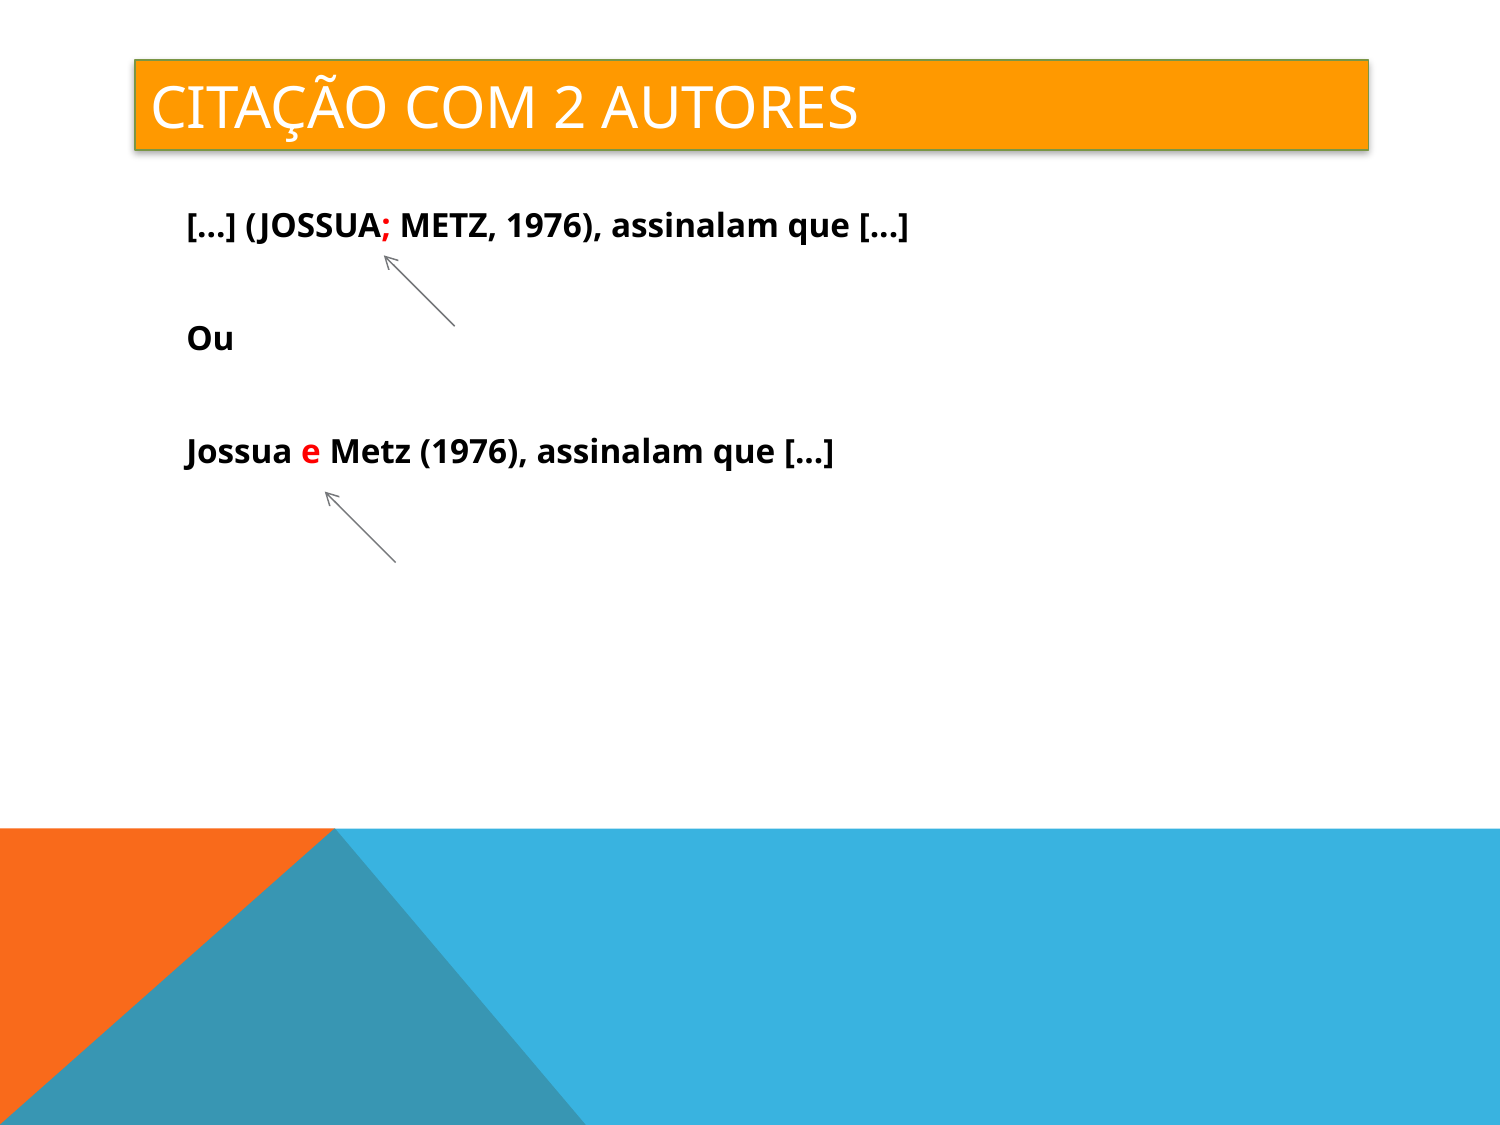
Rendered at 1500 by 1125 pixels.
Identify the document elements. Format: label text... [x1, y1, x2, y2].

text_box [324, 491, 396, 563]
title Citação com 2 autores [134, 59, 1369, 151]
list [...] (JOSSUA; METZ, 1976), assinalam que [...] Ou Jossua e Metz (1976), assinalam que [...] [171, 196, 1405, 784]
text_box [383, 255, 455, 327]
